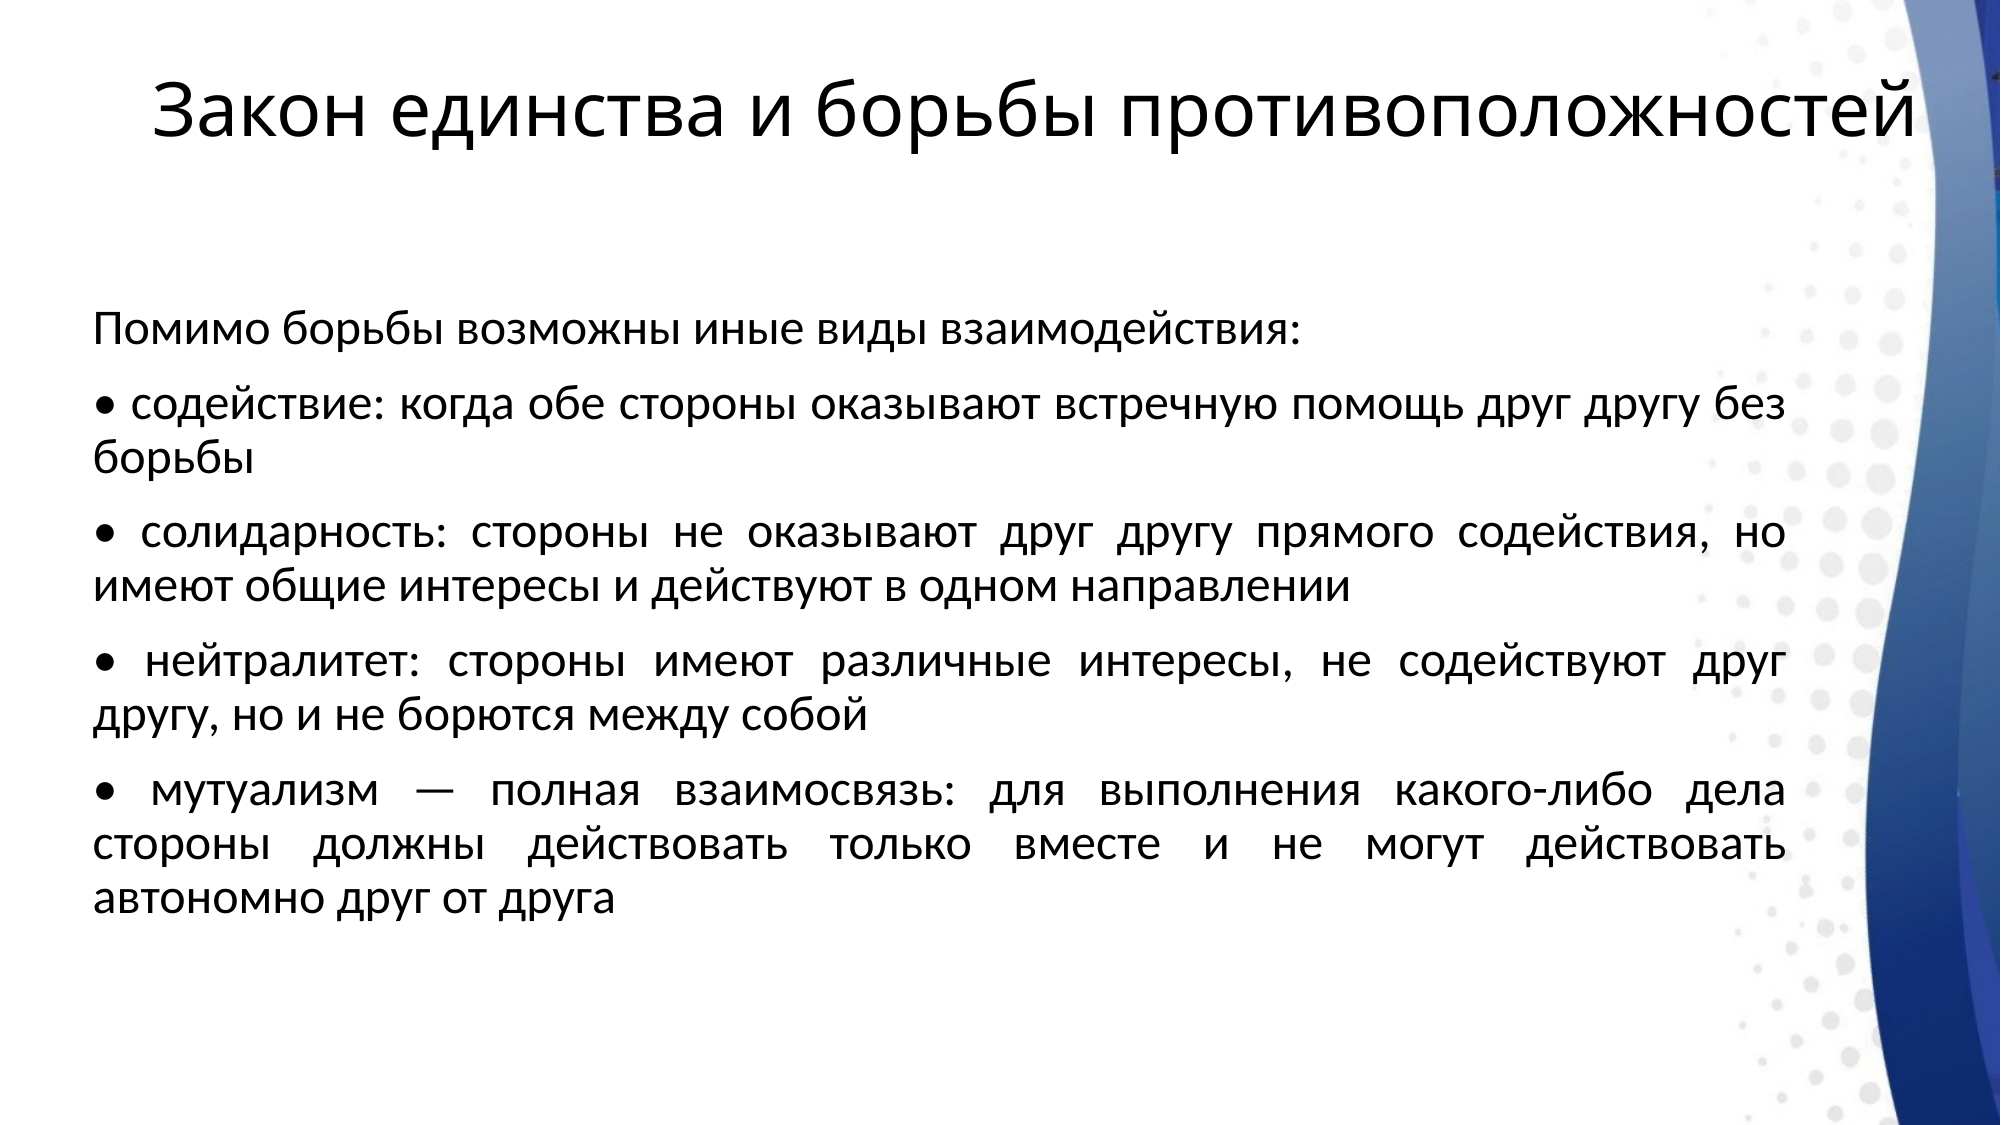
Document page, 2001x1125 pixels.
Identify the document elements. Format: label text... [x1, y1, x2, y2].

title Закон единства и борьбы противоположностей [137, 3, 605, 221]
list Помимо борьбы возможны иные виды взаимодействия: • содействие: когда обе стороны оказывают встречную помощь друг другу без борьбы • солидарность: стороны не оказывают друг другу прямого содействия, но имеют общие интересы и действуют в одном направлении • нейтралитет: стороны имеют различные интересы, не содействуют друг другу, но и не борются между собой • мутуализм — полная взаимосвязь: для выполнения какого-либо дела стороны должны действовать только вместе и не могут действовать автономно друг от друга [77, 293, 605, 1008]
picture [605, 0, 2000, 1125]
